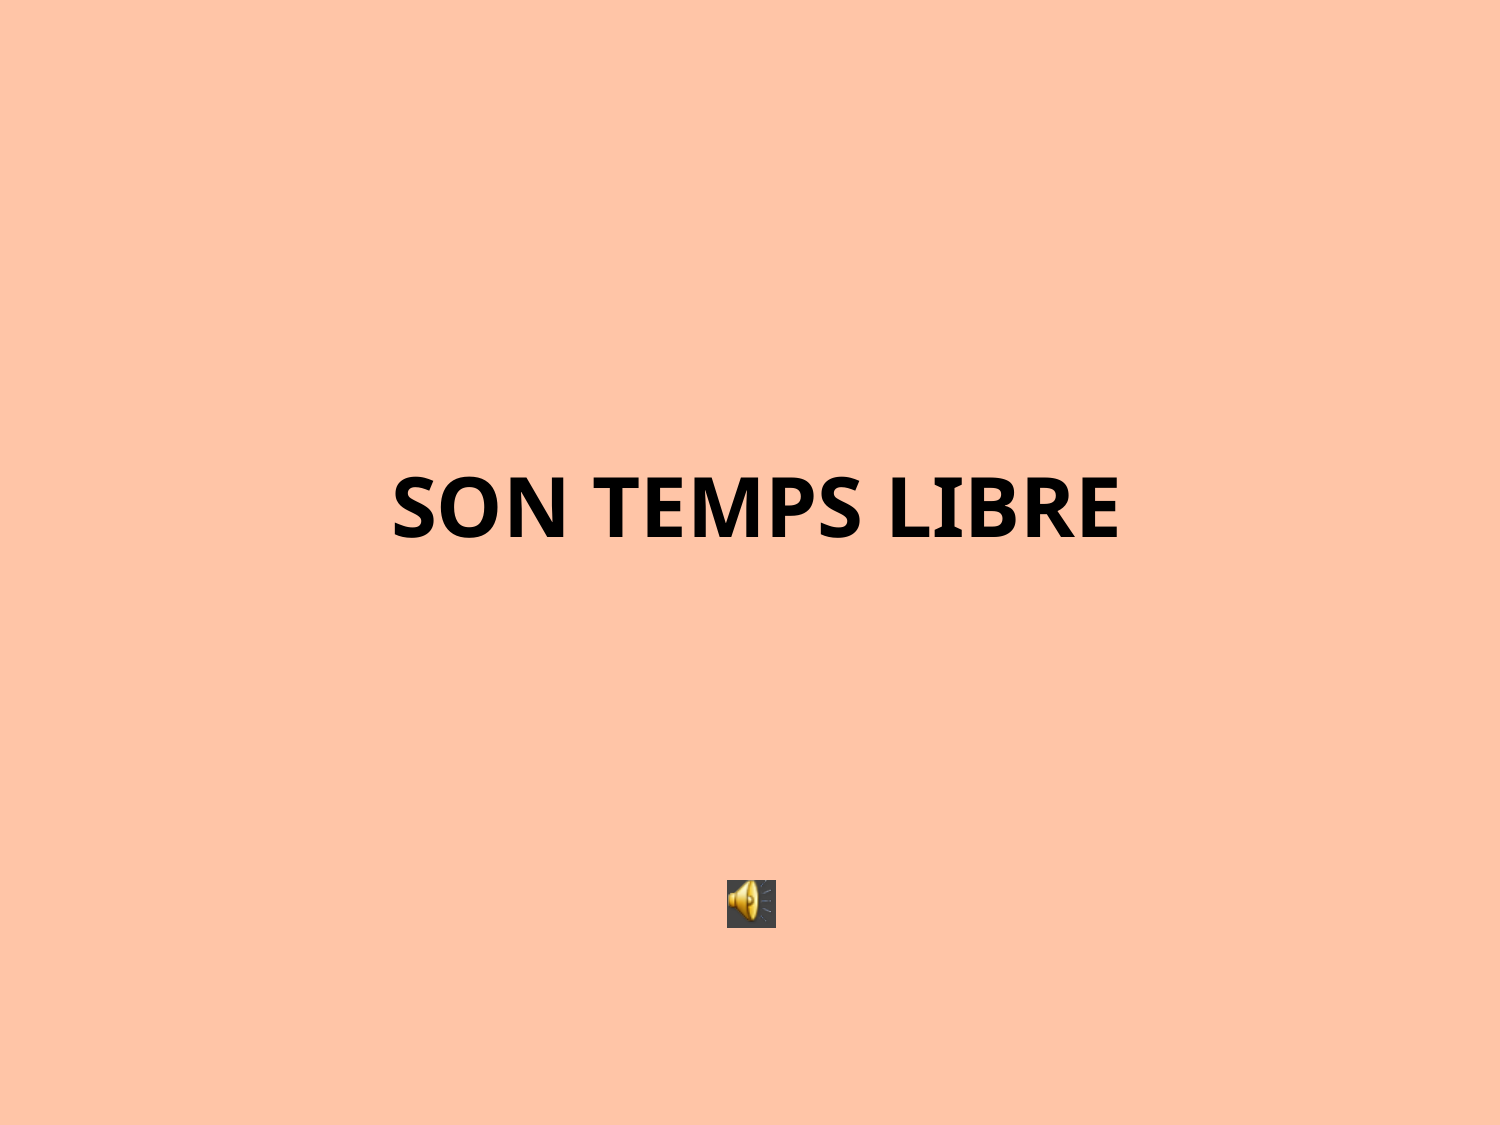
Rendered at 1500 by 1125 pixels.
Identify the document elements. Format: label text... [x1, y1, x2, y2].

picture [726, 878, 777, 930]
title SON TEMPS LIBRE [81, 409, 1433, 598]
